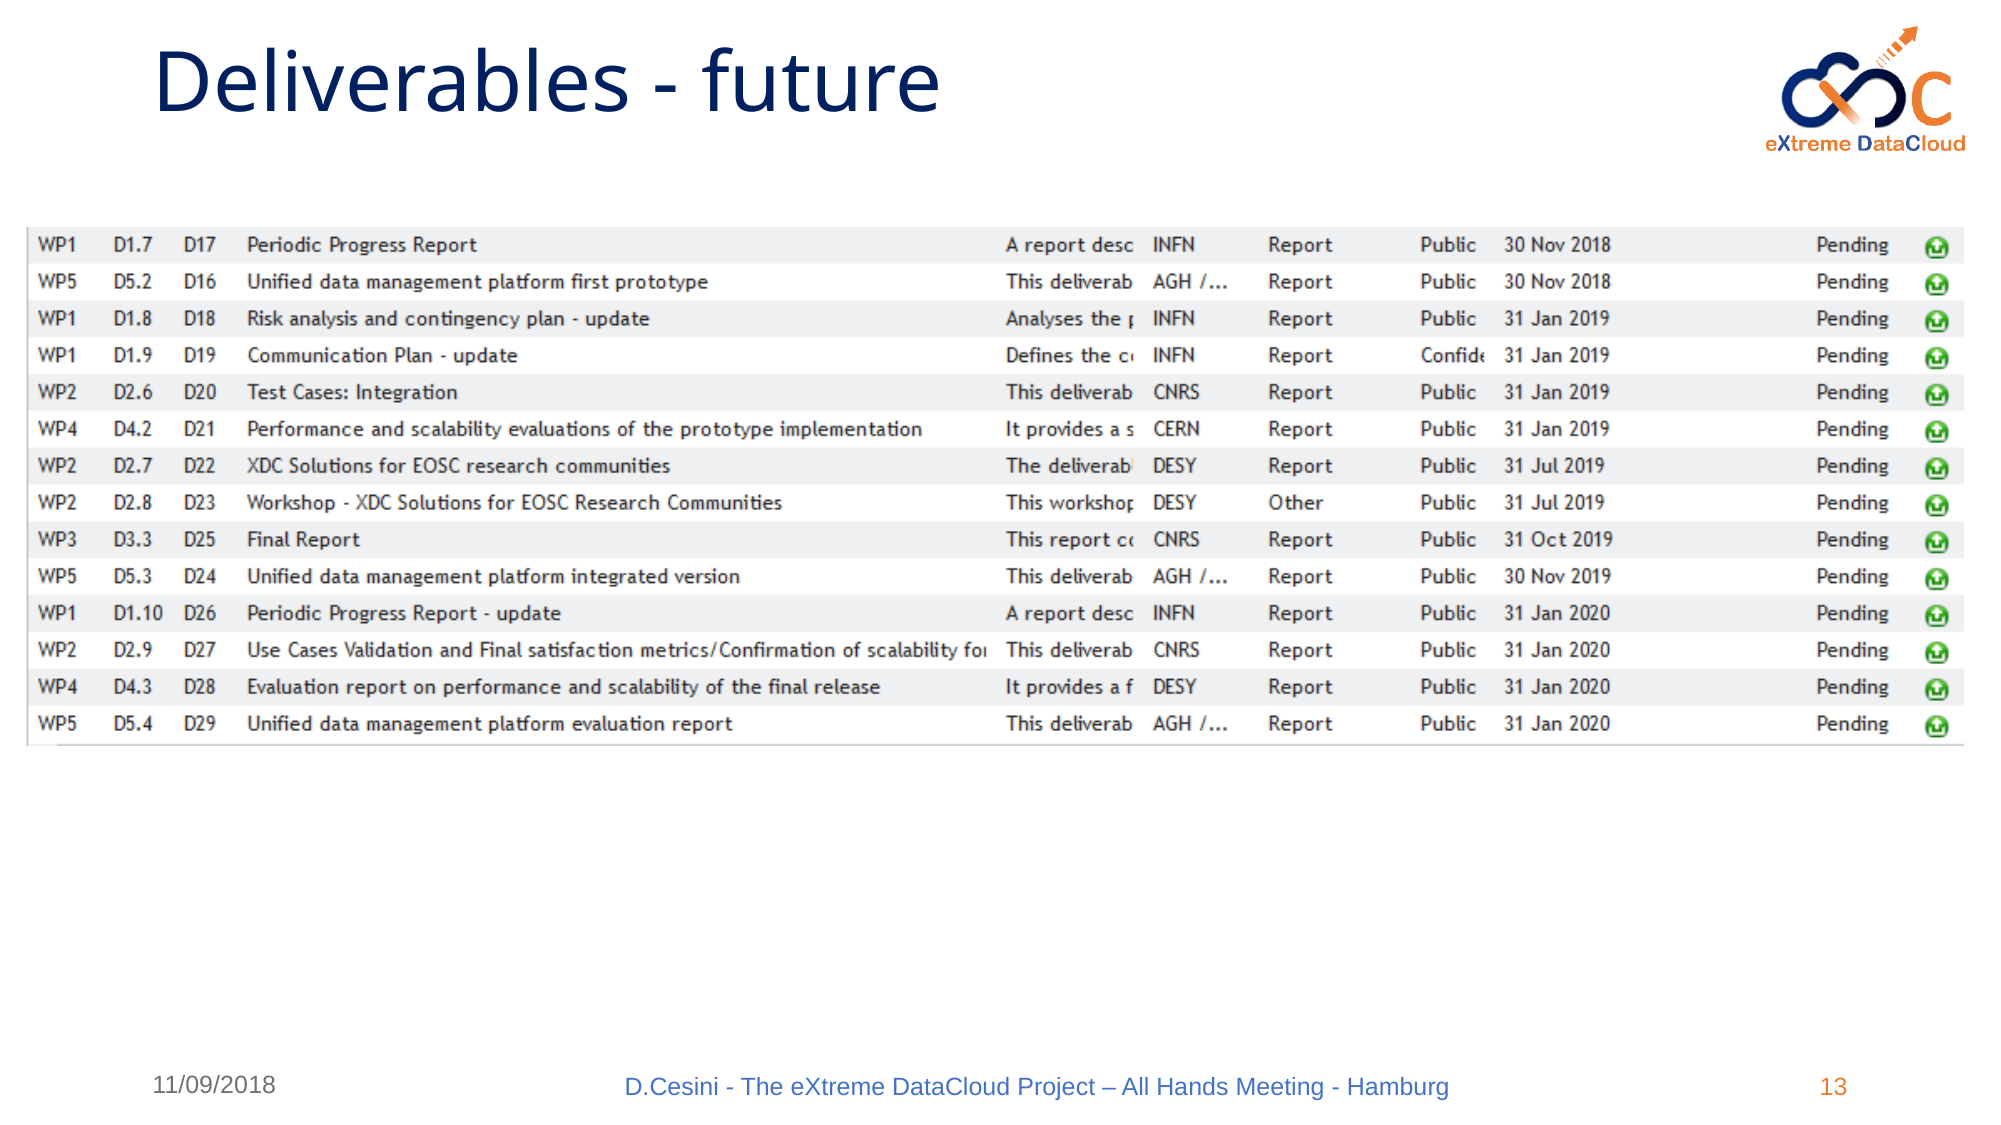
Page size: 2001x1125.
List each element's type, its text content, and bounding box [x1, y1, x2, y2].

picture [1740, 18, 1985, 170]
footer D.Cesini - The eXtreme DataCloud Project – All Hands Meeting - Hamburg [402, 1055, 1674, 1116]
title Deliverables - future [137, 18, 1777, 152]
slide_number 13 [1740, 1055, 1863, 1116]
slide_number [137, 1053, 337, 1114]
picture [22, 227, 1964, 746]
